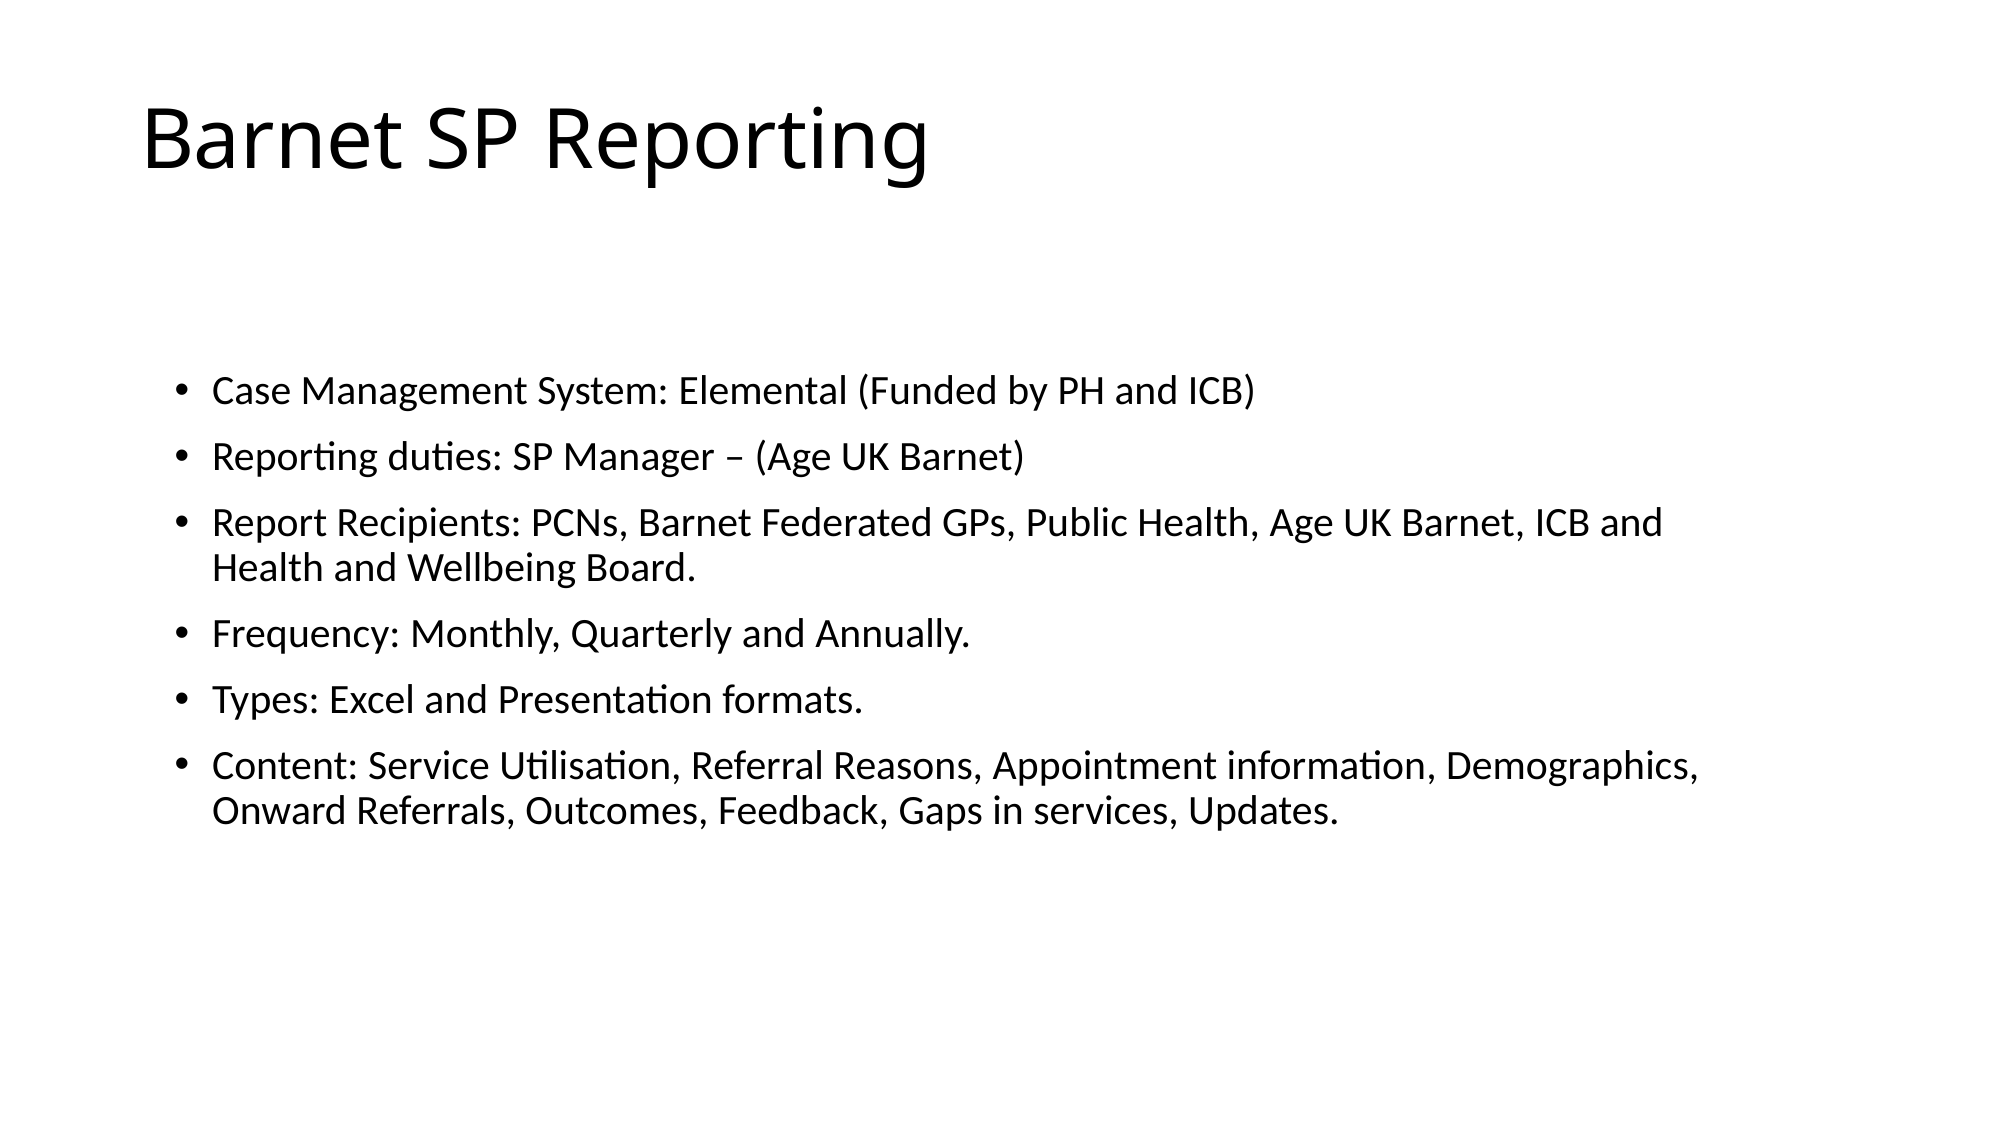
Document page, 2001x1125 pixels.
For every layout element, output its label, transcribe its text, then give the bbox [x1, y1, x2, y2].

title Barnet SP Reporting [124, 46, 1751, 238]
list Case Management System: Elemental (Funded by PH and ICB) Reporting duties: SP Manager – (Age UK Barnet) Report Recipients: PCNs, Barnet Federated GPs, Public Health, Age UK Barnet, ICB and Health and Wellbeing Board. Frequency: Monthly, Quarterly and Annually. Types: Excel and Presentation formats. Content: Service Utilisation, Referral Reasons, Appointment information, Demographics, Onward Referrals, Outcomes, Feedback, Gaps in services, Updates. [159, 347, 1727, 1054]
